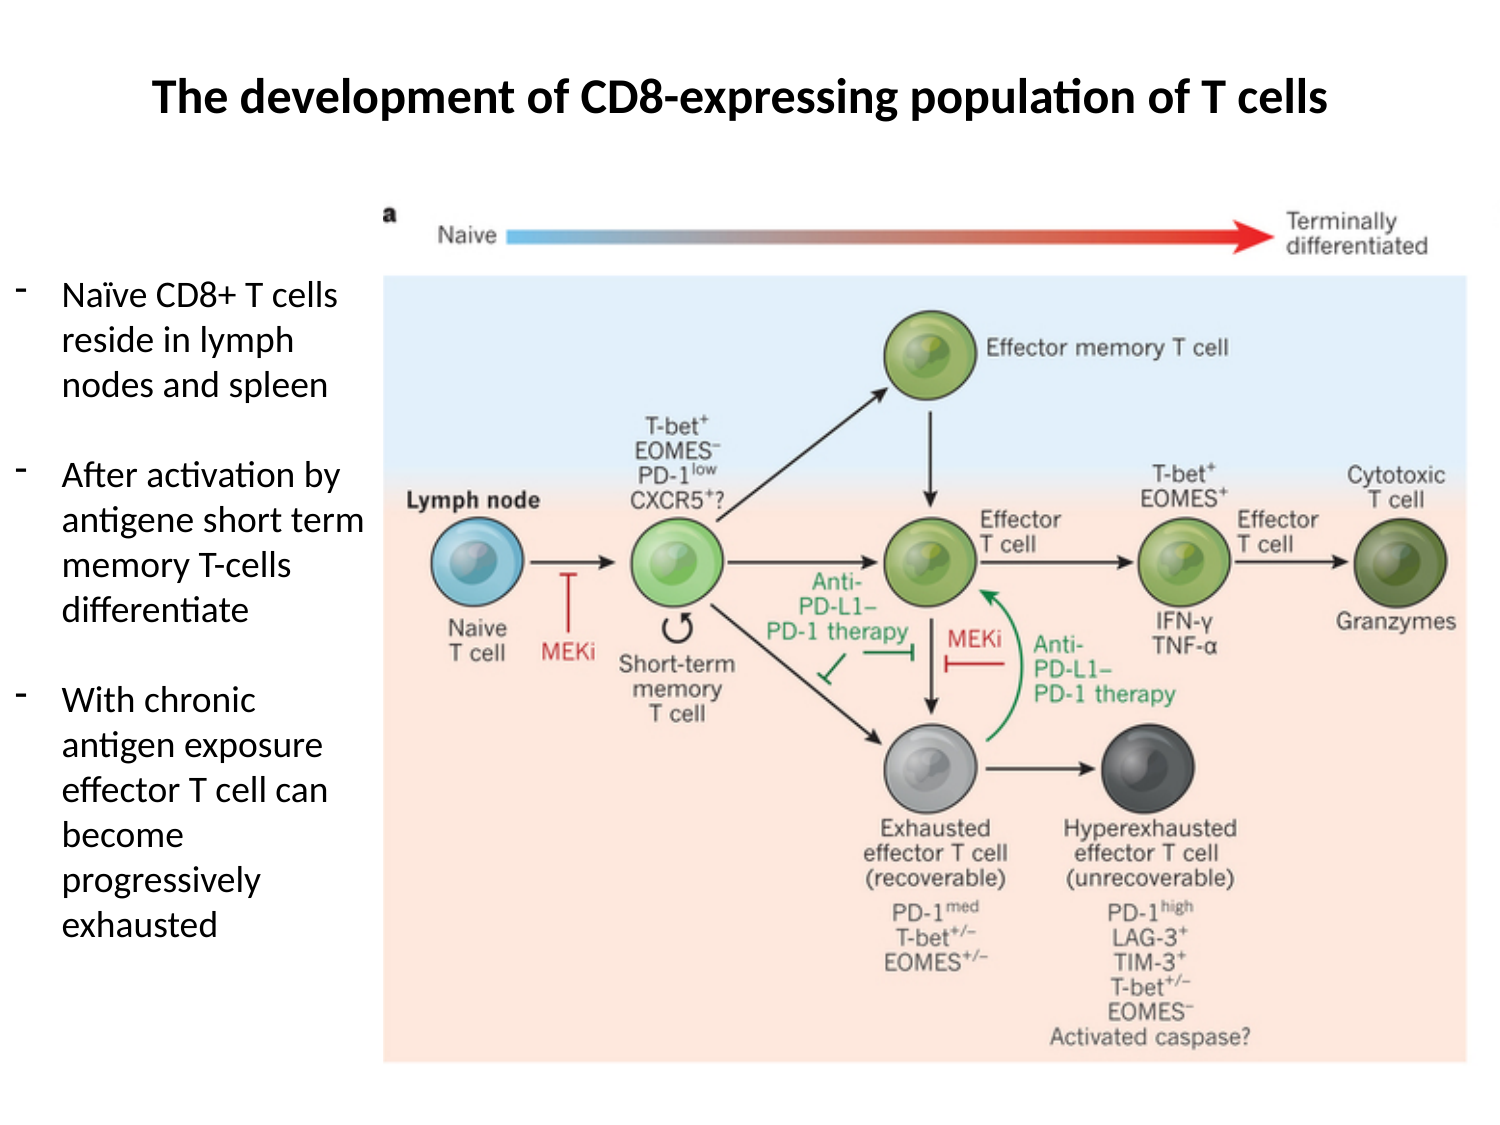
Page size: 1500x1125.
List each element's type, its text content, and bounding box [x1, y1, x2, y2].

picture [382, 199, 1500, 1067]
text_box Naïve CD8+ T cells reside in lymph nodes and spleen After activation by antigene short term memory T-cells differentiate With chronic antigen exposure effector T cell can become progressively exhausted [0, 262, 376, 998]
text_box The development of CD8-expressing population of T cells [137, 55, 1398, 131]
